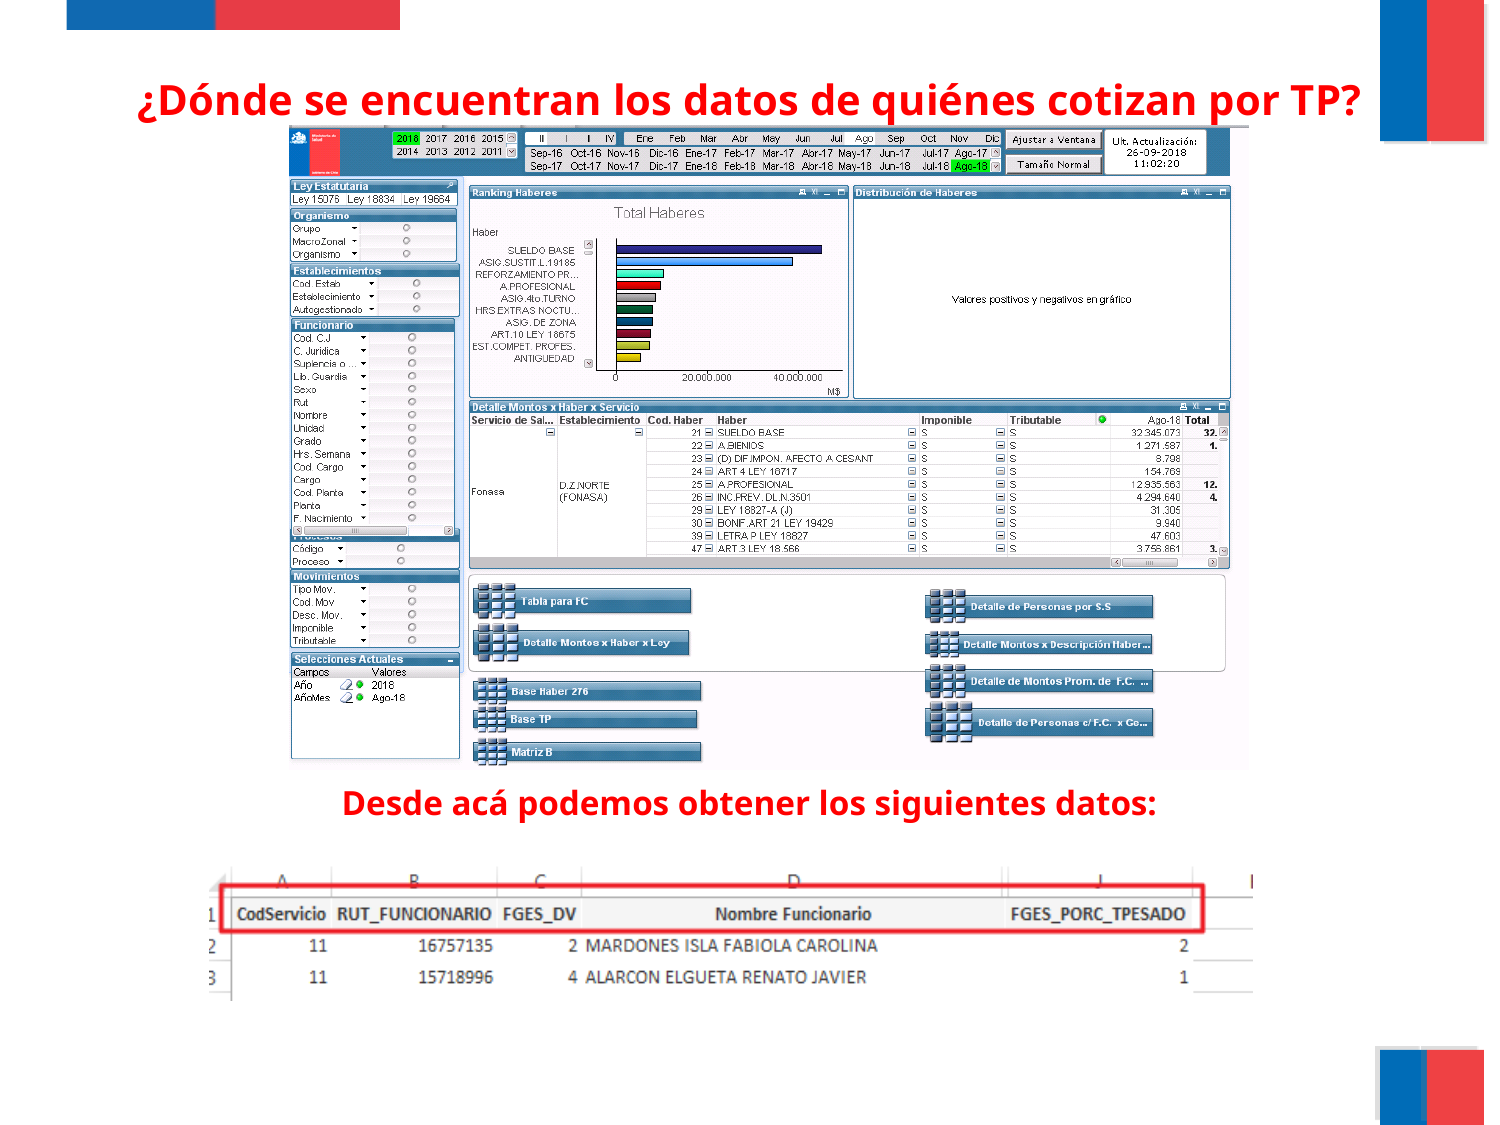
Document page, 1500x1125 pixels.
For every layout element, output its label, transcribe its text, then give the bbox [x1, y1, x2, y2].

list ¿Dónde se encuentran los datos de quiénes cotizan por TP? Desde acá podemos obtener los siguientes datos: [66, 66, 1434, 1083]
picture [66, 0, 400, 30]
picture [208, 851, 1254, 1001]
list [288, 125, 1249, 771]
